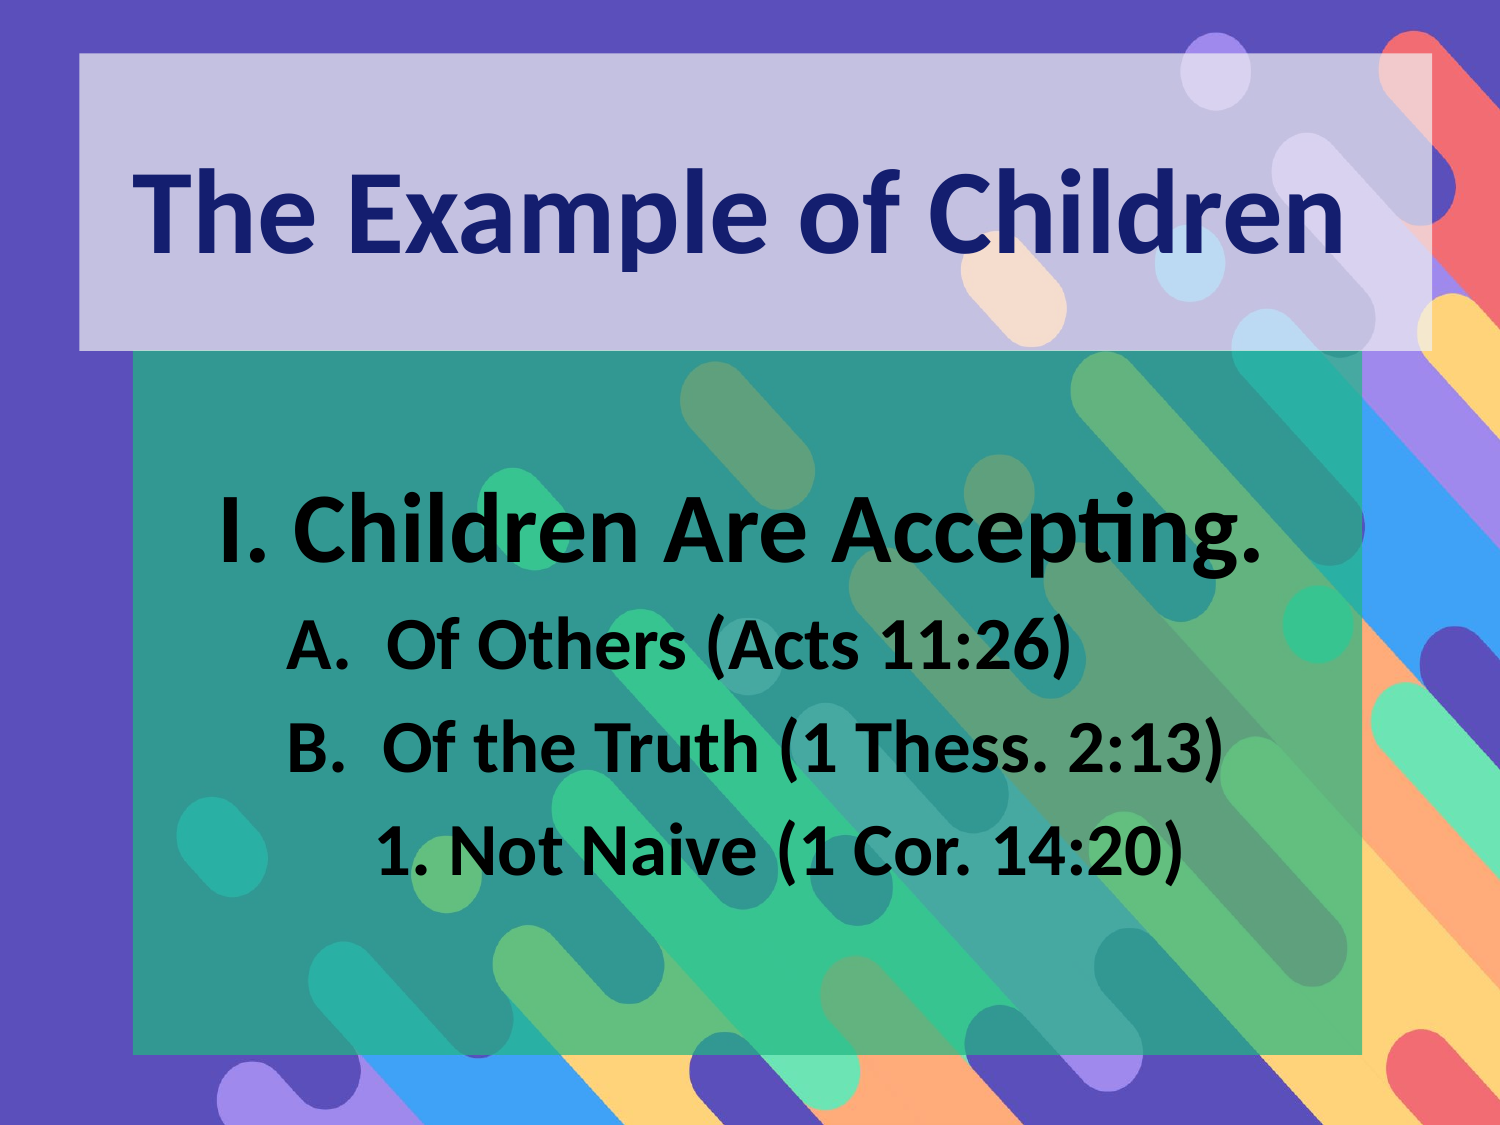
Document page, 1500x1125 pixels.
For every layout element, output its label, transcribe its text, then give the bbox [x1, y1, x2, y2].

text_box I. Children Are Accepting. A. Of Others (Acts 11:26) B. Of the Truth (1 Thess. 2:13) 1. Not Naive (1 Cor. 14:20) [178, 365, 1306, 987]
picture [0, 0, 1500, 1125]
text_box The Example of Children [92, 87, 1390, 324]
